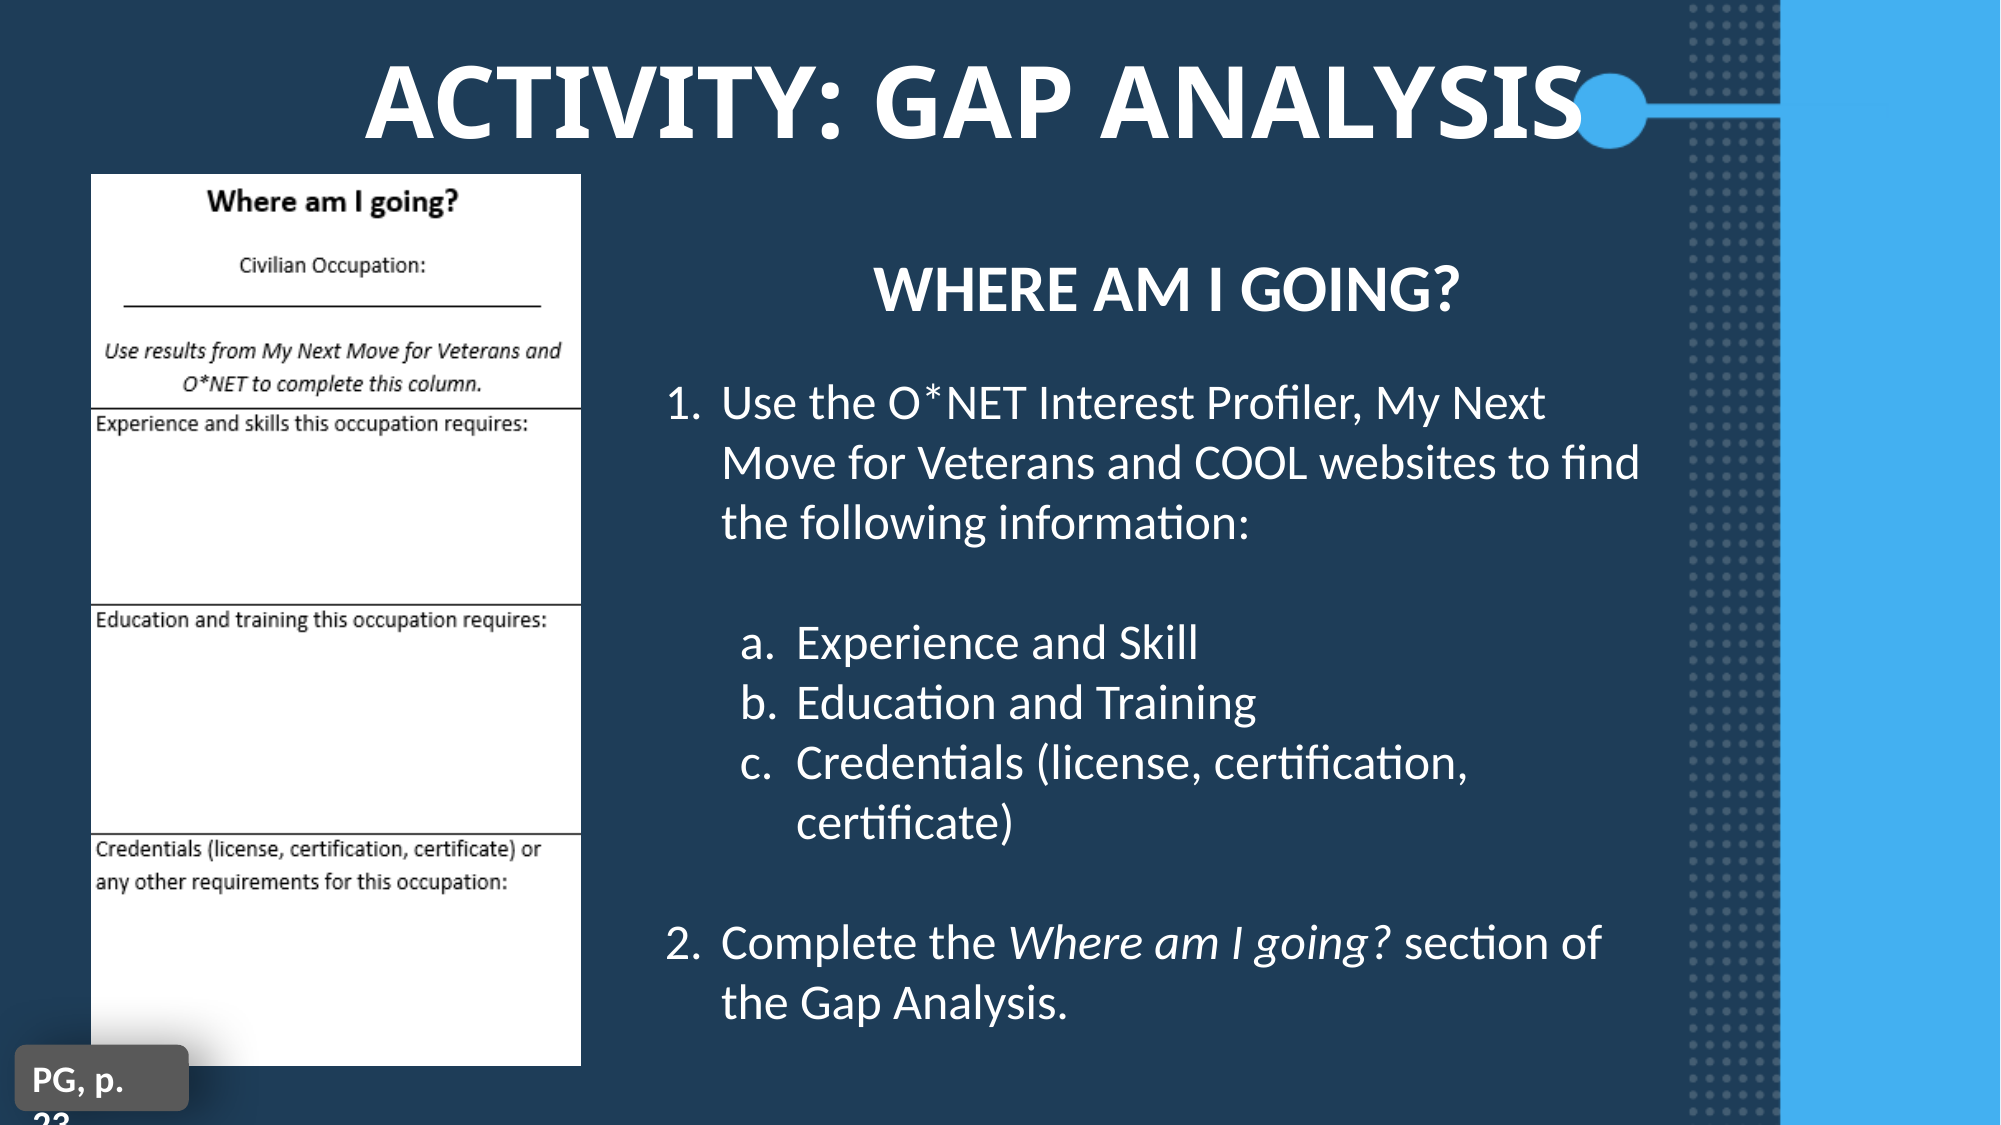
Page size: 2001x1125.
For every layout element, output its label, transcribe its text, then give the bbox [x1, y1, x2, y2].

text_box WHERE AM I GOING? Use the O*NET Interest Profiler, My Next Move for Veterans and COOL websites to find the following information: Experience and Skill Education and Training Credentials (license, certification, certificate) Complete the Where am I going? section of the Gap Analysis. [649, 237, 1688, 1083]
picture [0, 0, 2001, 1125]
text_box ACTIVITY: GAP ANALYSIS [350, 12, 1675, 200]
text_box PG, p. 23 [14, 1044, 189, 1112]
